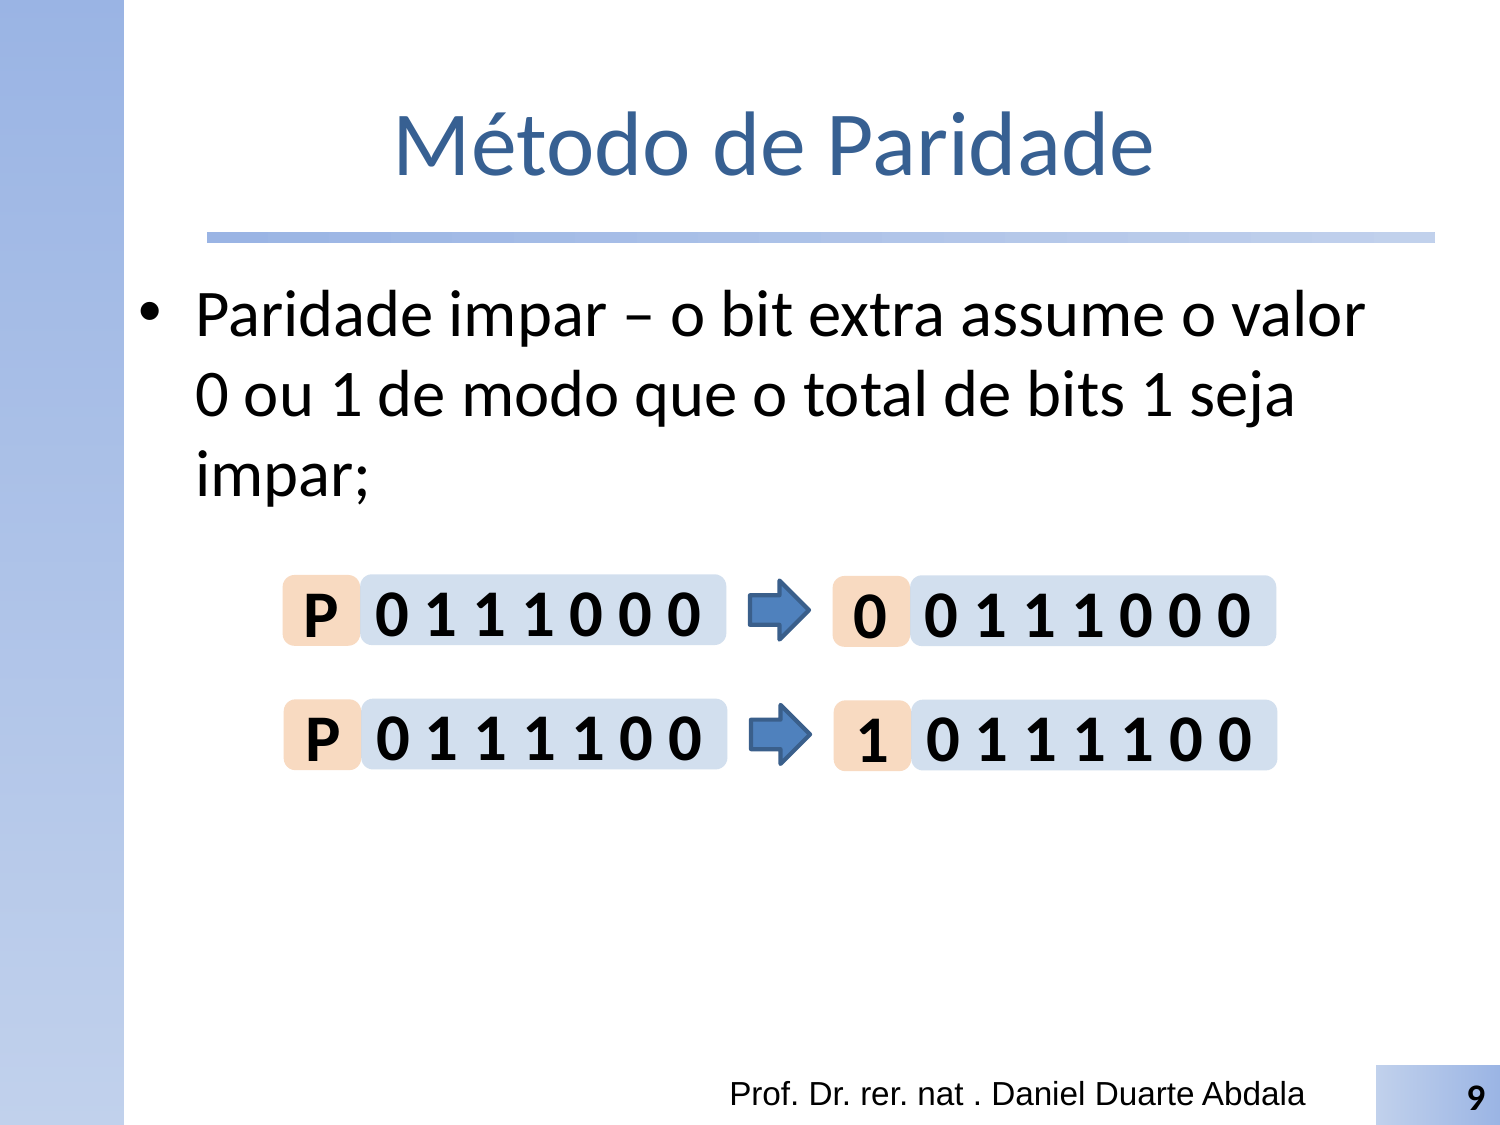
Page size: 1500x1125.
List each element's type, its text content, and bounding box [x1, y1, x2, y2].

slide_number 9 [1376, 1065, 1500, 1125]
text_box [747, 578, 812, 642]
text_box [748, 702, 813, 766]
footer Prof. Dr. rer. nat . Daniel Duarte Abdala [714, 1065, 1344, 1125]
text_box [282, 562, 727, 660]
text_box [832, 563, 1277, 661]
list Paridade impar – o bit extra assume o valor 0 ou 1 de modo que o total de bits 1 seja impar; [123, 262, 1425, 1005]
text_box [833, 687, 1278, 785]
title Método de Paridade [123, 45, 1425, 233]
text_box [283, 686, 728, 784]
